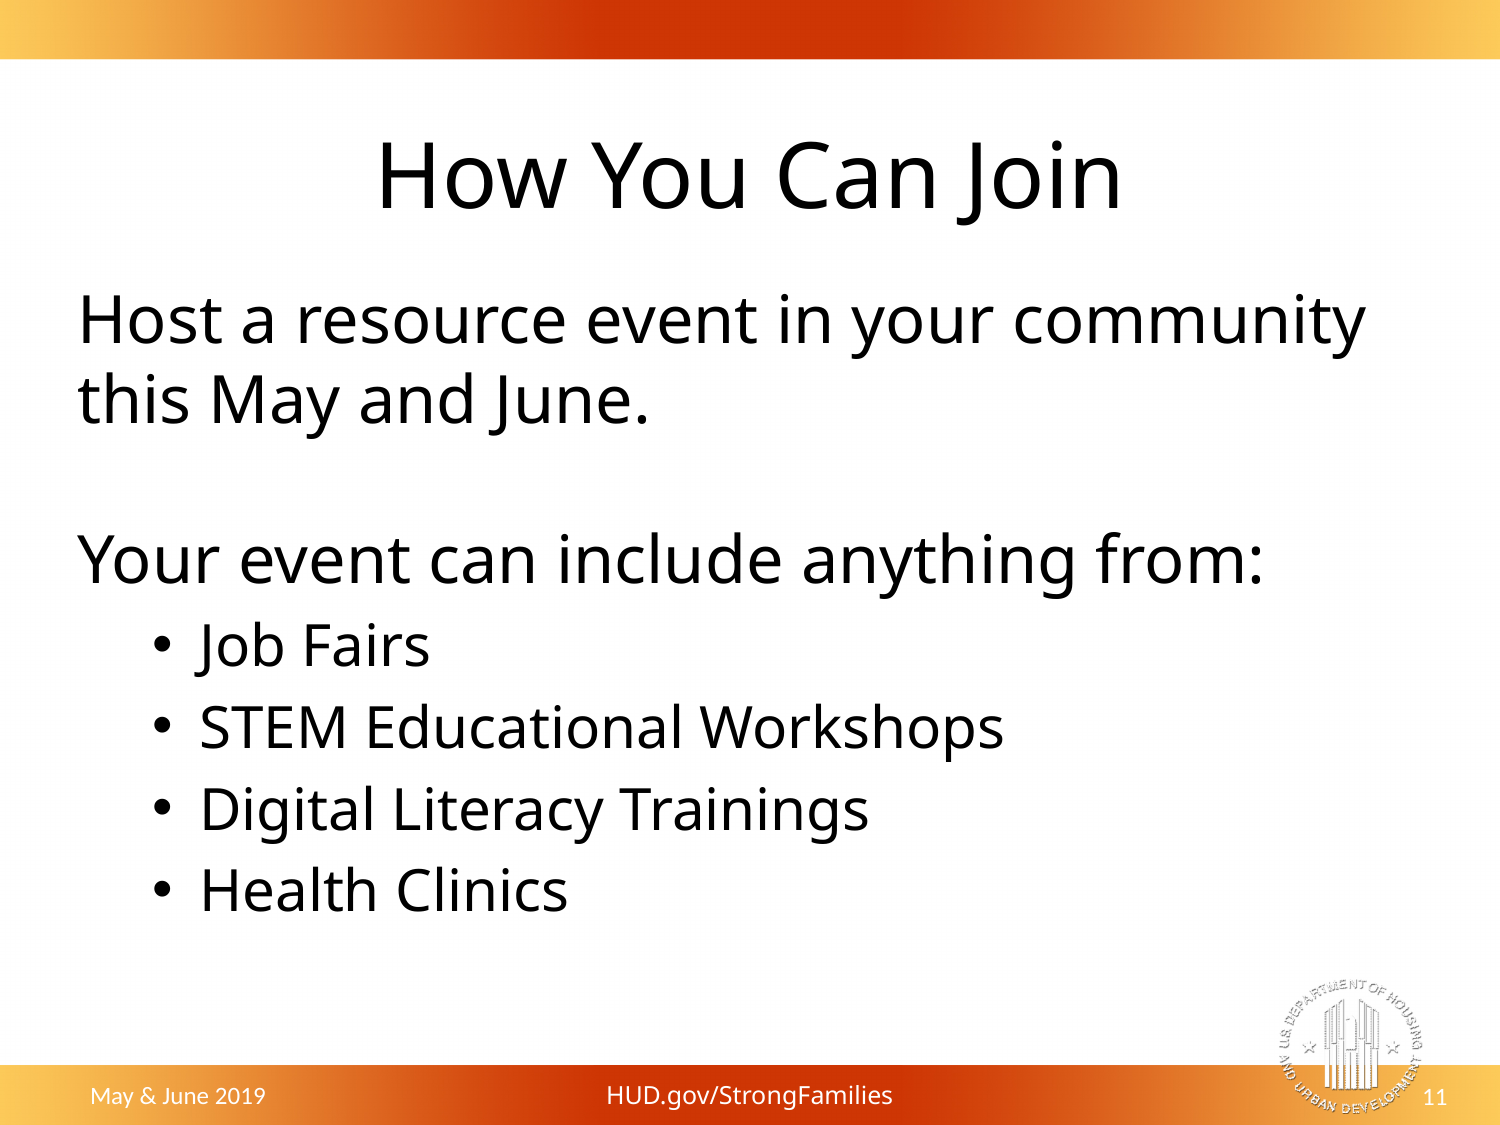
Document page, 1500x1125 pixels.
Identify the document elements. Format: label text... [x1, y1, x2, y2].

footer HUD.gov/StrongFamilies [512, 1065, 988, 1125]
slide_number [75, 1065, 425, 1125]
picture [0, 0, 1500, 1125]
slide_number 11 [1112, 1065, 1463, 1125]
title How You Can Join [75, 74, 1425, 269]
list Host a resource event in your community this May and June. Your event can include anything from: Job Fairs STEM Educational Workshops Digital Literacy Trainings Health Clinics [62, 269, 1438, 1042]
